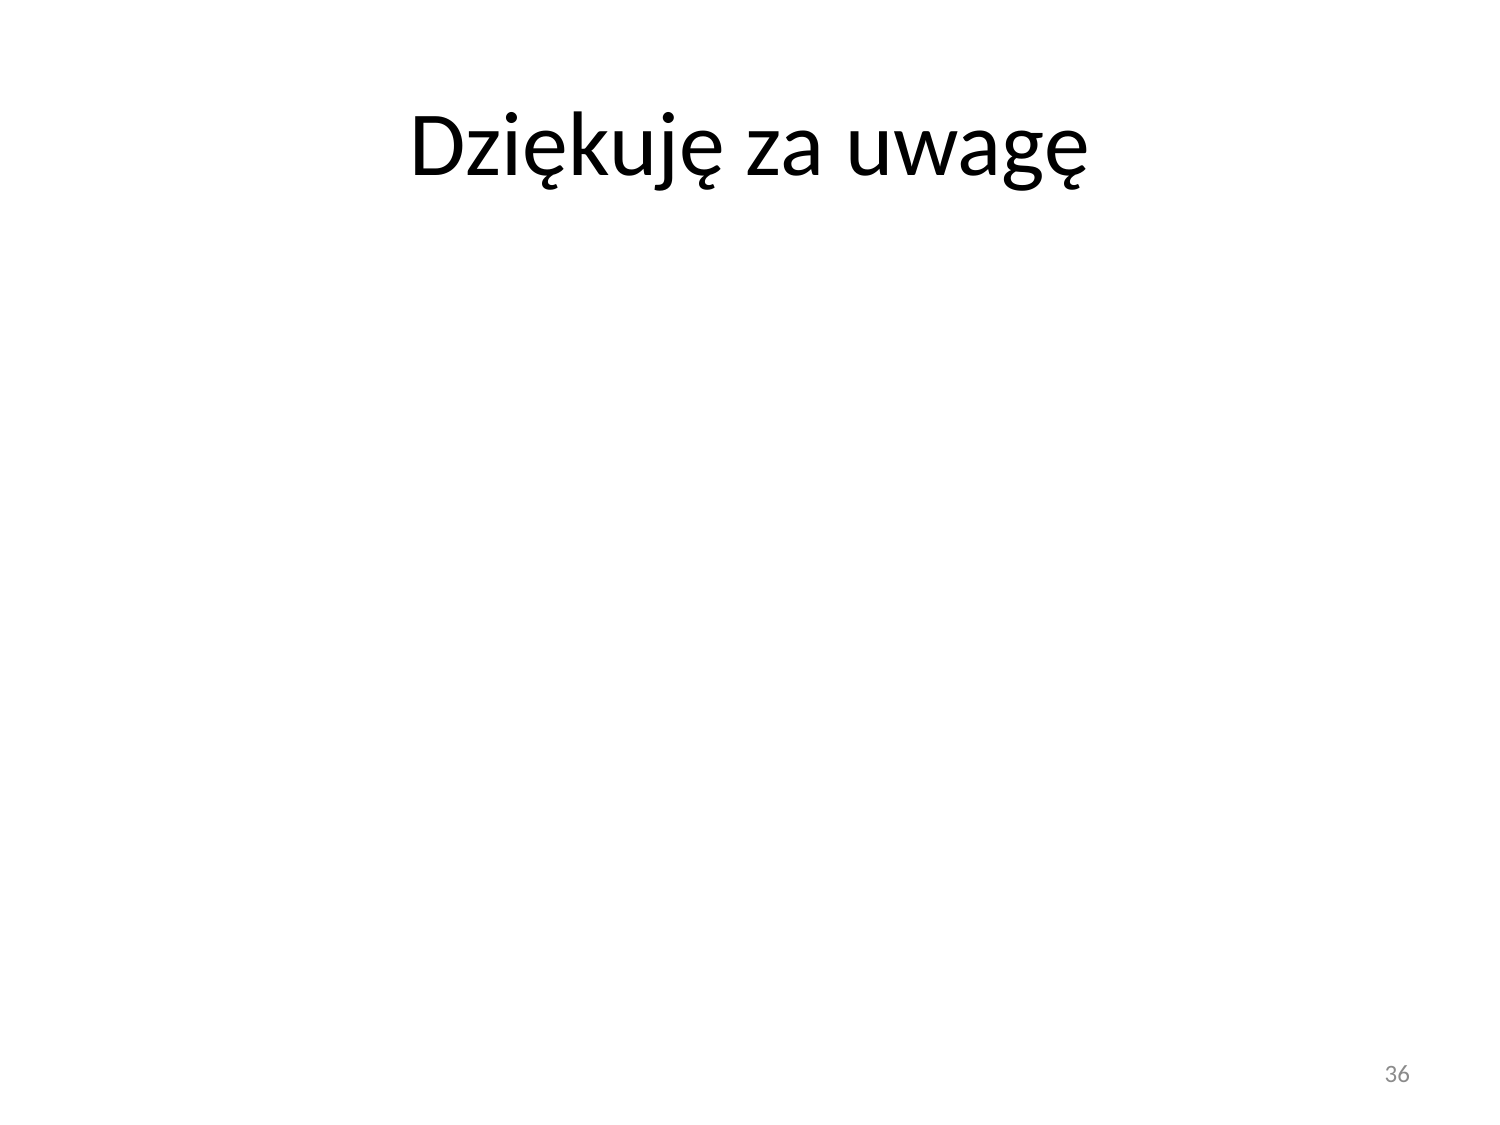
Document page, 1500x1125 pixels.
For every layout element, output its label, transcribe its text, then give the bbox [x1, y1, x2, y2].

title Dziękuję za uwagę [74, 44, 1426, 233]
slide_number 36 [1074, 1042, 1425, 1103]
